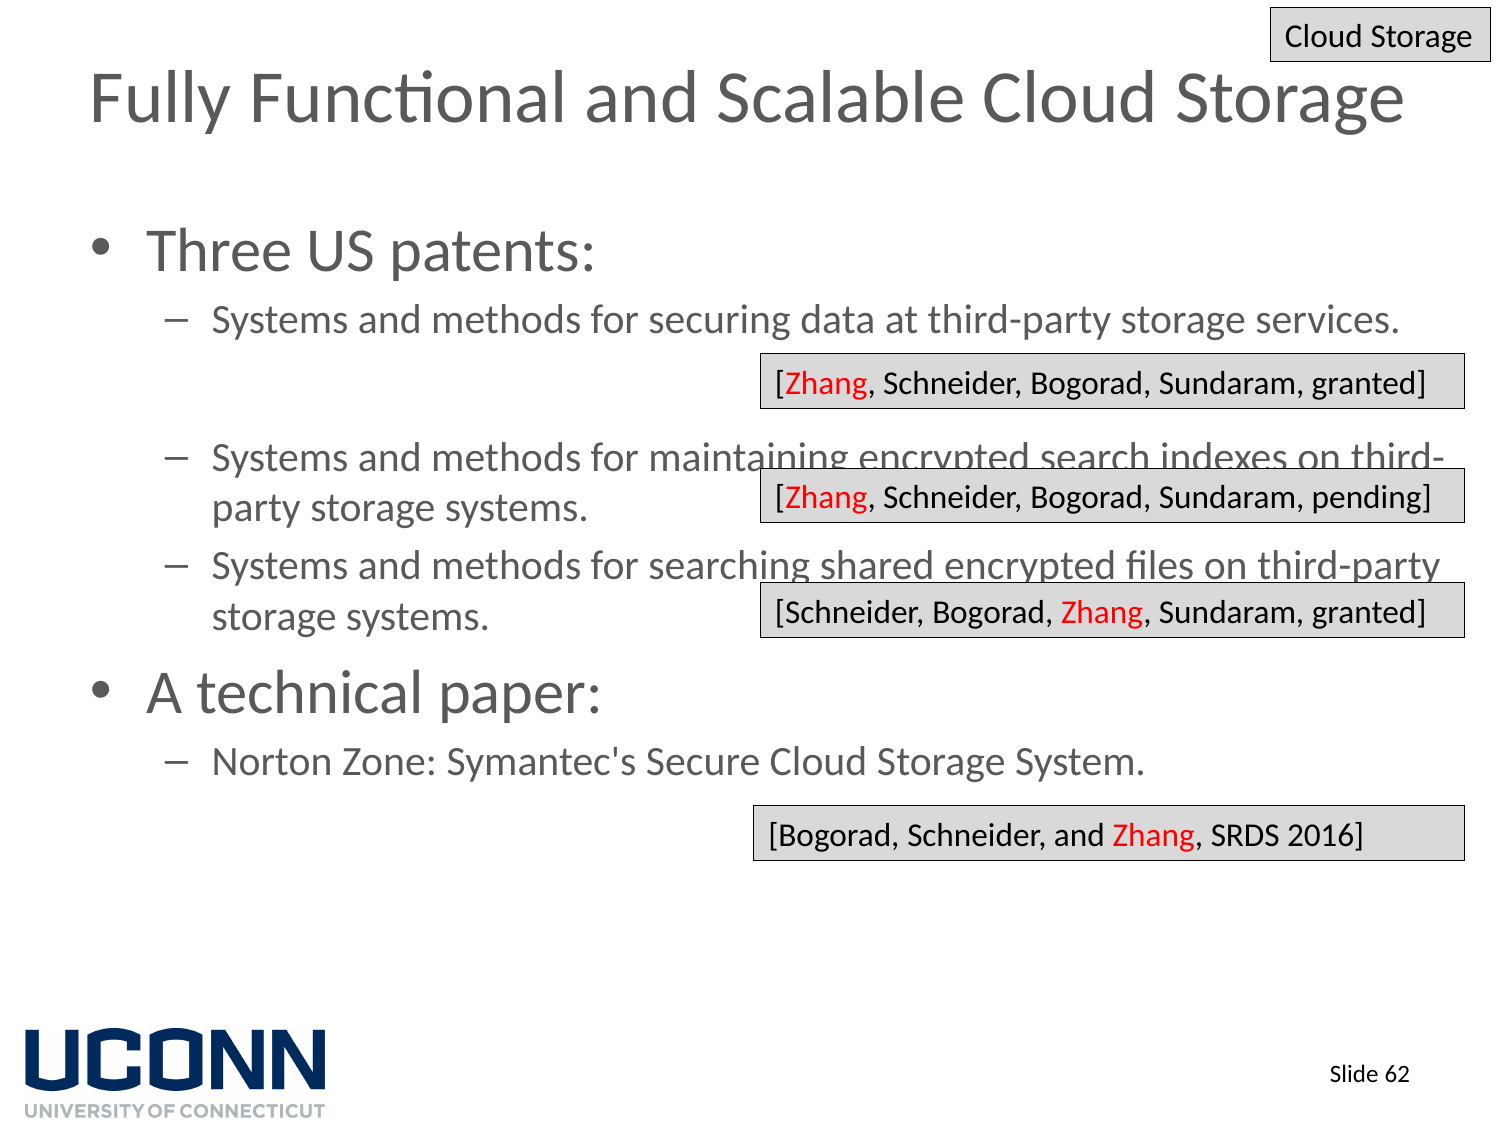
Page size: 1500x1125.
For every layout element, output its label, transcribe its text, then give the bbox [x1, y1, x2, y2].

picture [25, 1028, 325, 1118]
text_box Cloud Storage [1270, 7, 1491, 62]
title Fully Functional and Scalable Cloud Storage [75, 40, 1491, 172]
text_box [Schneider, Bogorad, Zhang, Sundaram, granted] [760, 582, 1465, 638]
slide_number Slide 62 [1074, 1042, 1425, 1103]
list Three US patents: Systems and methods for securing data at third-party storage services. Systems and methods for maintaining encrypted search indexes on third-party storage systems. Systems and methods for searching shared encrypted files on third-party storage systems. A technical paper: Norton Zone: Symantec's Secure Cloud Storage System. [75, 201, 1465, 940]
text_box [Zhang, Schneider, Bogorad, Sundaram, pending] [760, 468, 1465, 523]
text_box [Bogorad, Schneider, and Zhang, SRDS 2016] [753, 805, 1465, 861]
text_box [Zhang, Schneider, Bogorad, Sundaram, granted] [760, 353, 1465, 409]
